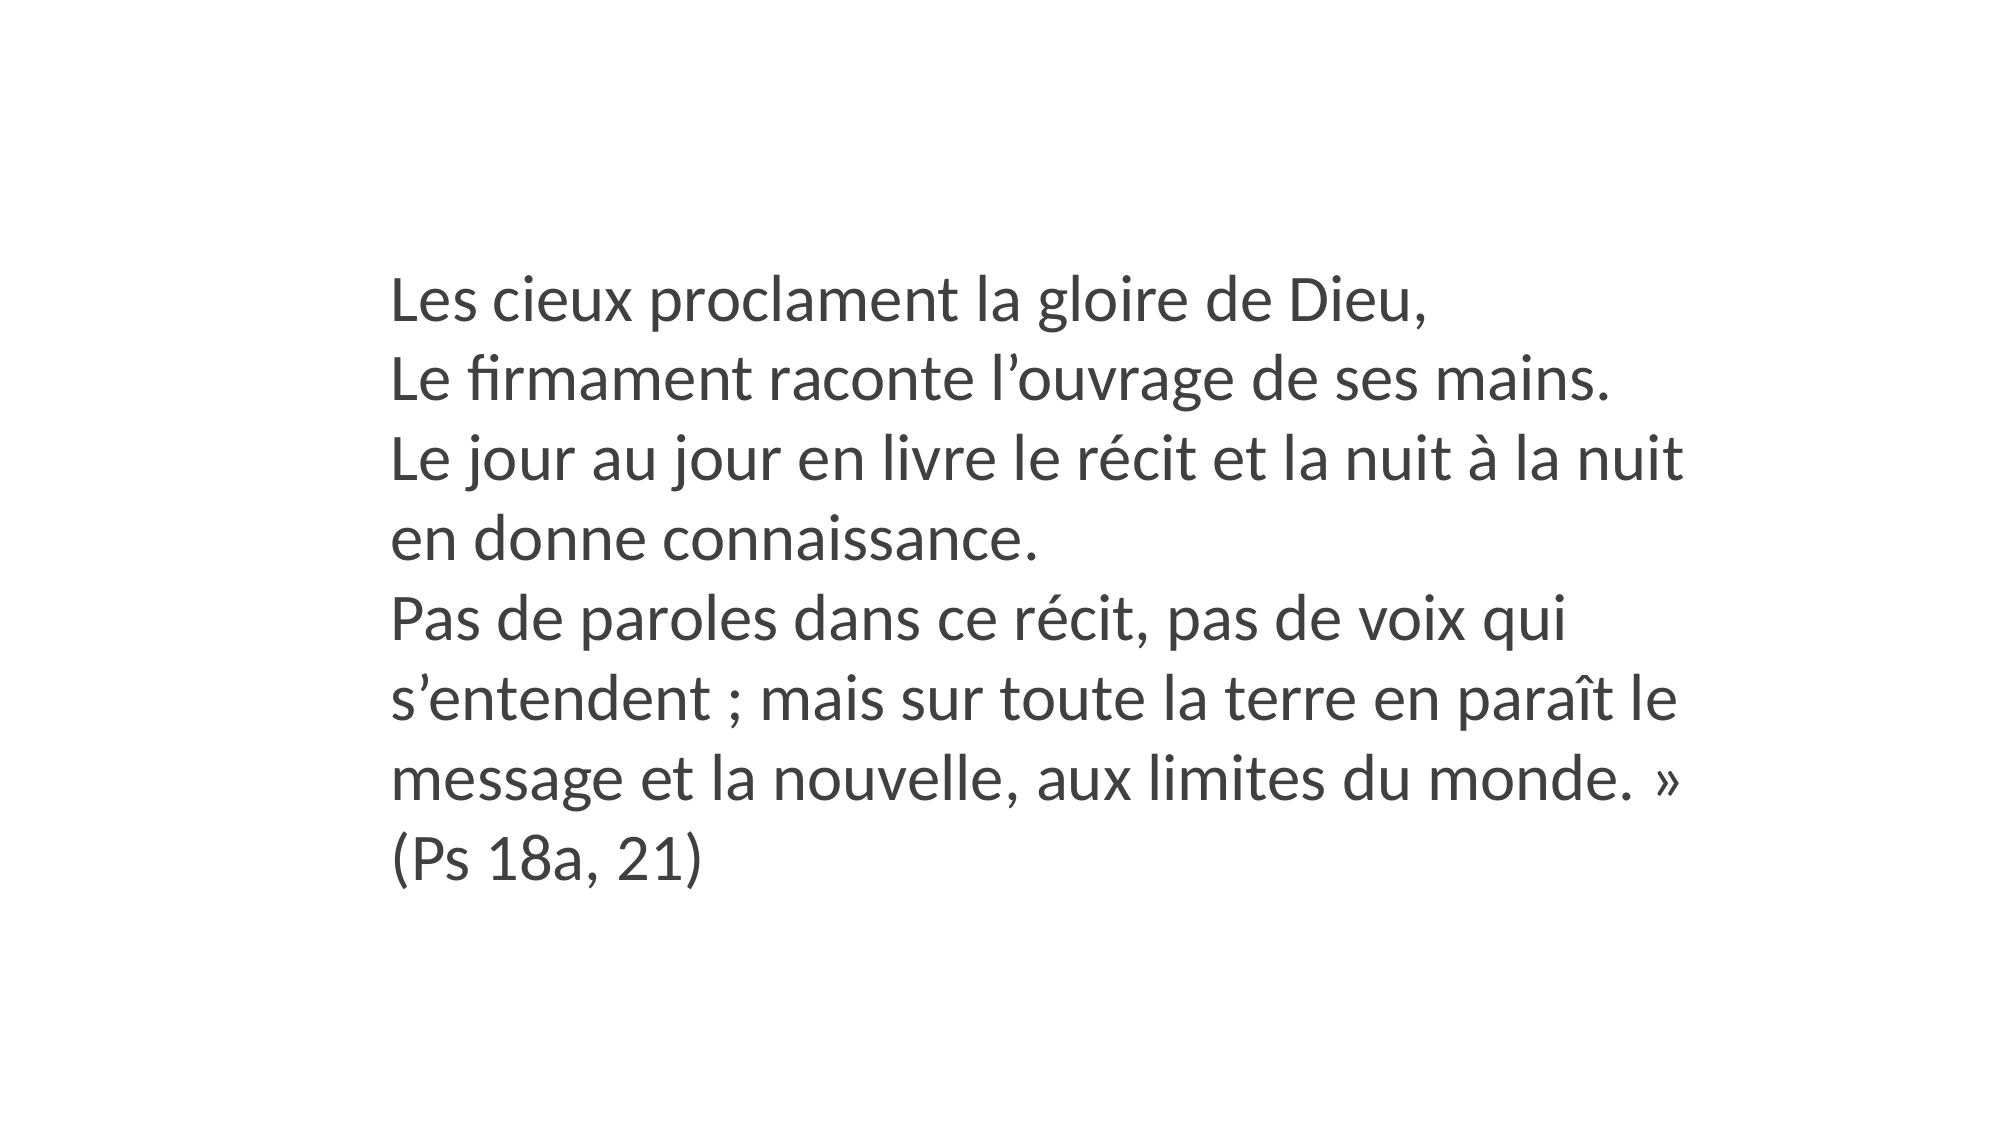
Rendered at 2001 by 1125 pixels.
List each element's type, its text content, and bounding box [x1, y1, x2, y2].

text_box Les cieux proclament la gloire de Dieu, Le firmament raconte l’ouvrage de ses mains. Le jour au jour en livre le récit et la nuit à la nuit en donne connaissance. Pas de paroles dans ce récit, pas de voix qui s’entendent ; mais sur toute la terre en paraît le message et la nouvelle, aux limites du monde. » (Ps 18a, 21) [286, 246, 1832, 902]
